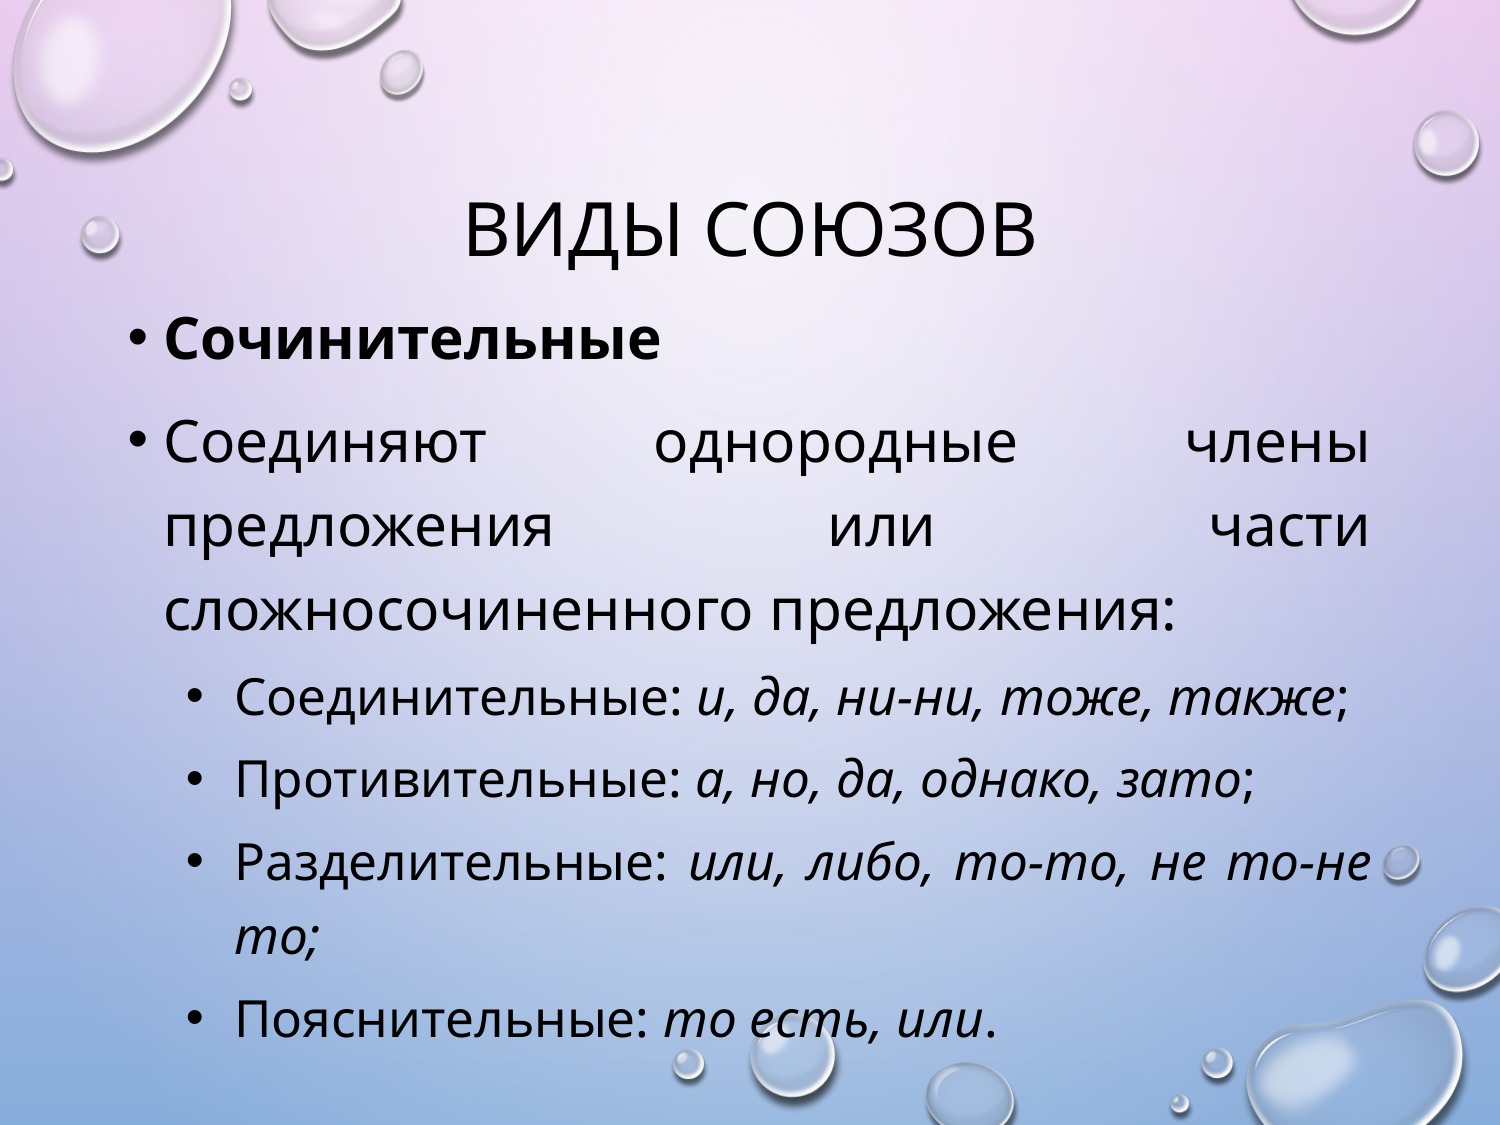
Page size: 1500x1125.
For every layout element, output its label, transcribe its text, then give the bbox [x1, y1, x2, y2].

title Виды союзов [112, 101, 1388, 278]
picture [0, 0, 1500, 1125]
list Сочинительные Соединяют однородные члены предложения или части сложносочиненного предложения: Соединительные: и, да, ни-ни, тоже, также; Противительные: а, но, да, однако, зато; Разделительные: или, либо, то-то, не то-не то; Пояснительные: то есть, или. [112, 278, 1388, 1071]
